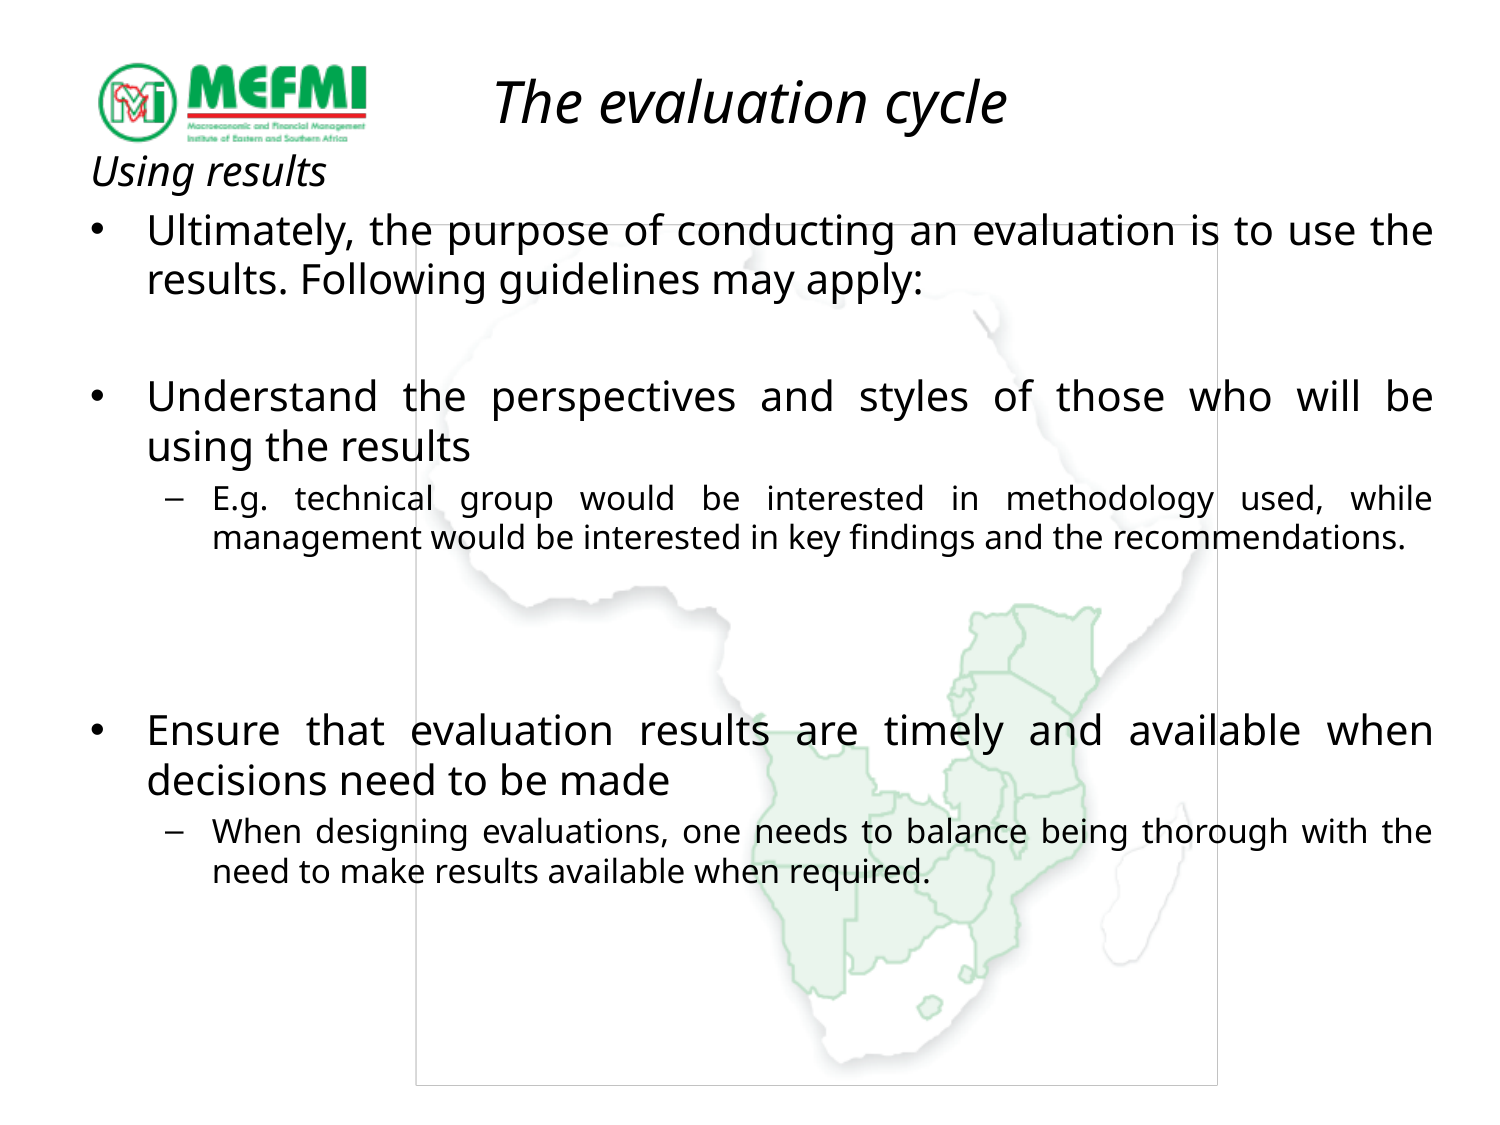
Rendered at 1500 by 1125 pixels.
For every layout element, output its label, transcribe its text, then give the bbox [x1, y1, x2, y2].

title The evaluation cycle [74, 37, 1426, 137]
list Using results Ultimately, the purpose of conducting an evaluation is to use the results. Following guidelines may apply: Understand the perspectives and styles of those who will be using the results E.g. technical group would be interested in methodology used, while management would be interested in key findings and the recommendations. Ensure that evaluation results are timely and available when decisions need to be made When designing evaluations, one needs to balance being thorough with the need to make results available when required. [74, 137, 1451, 1076]
